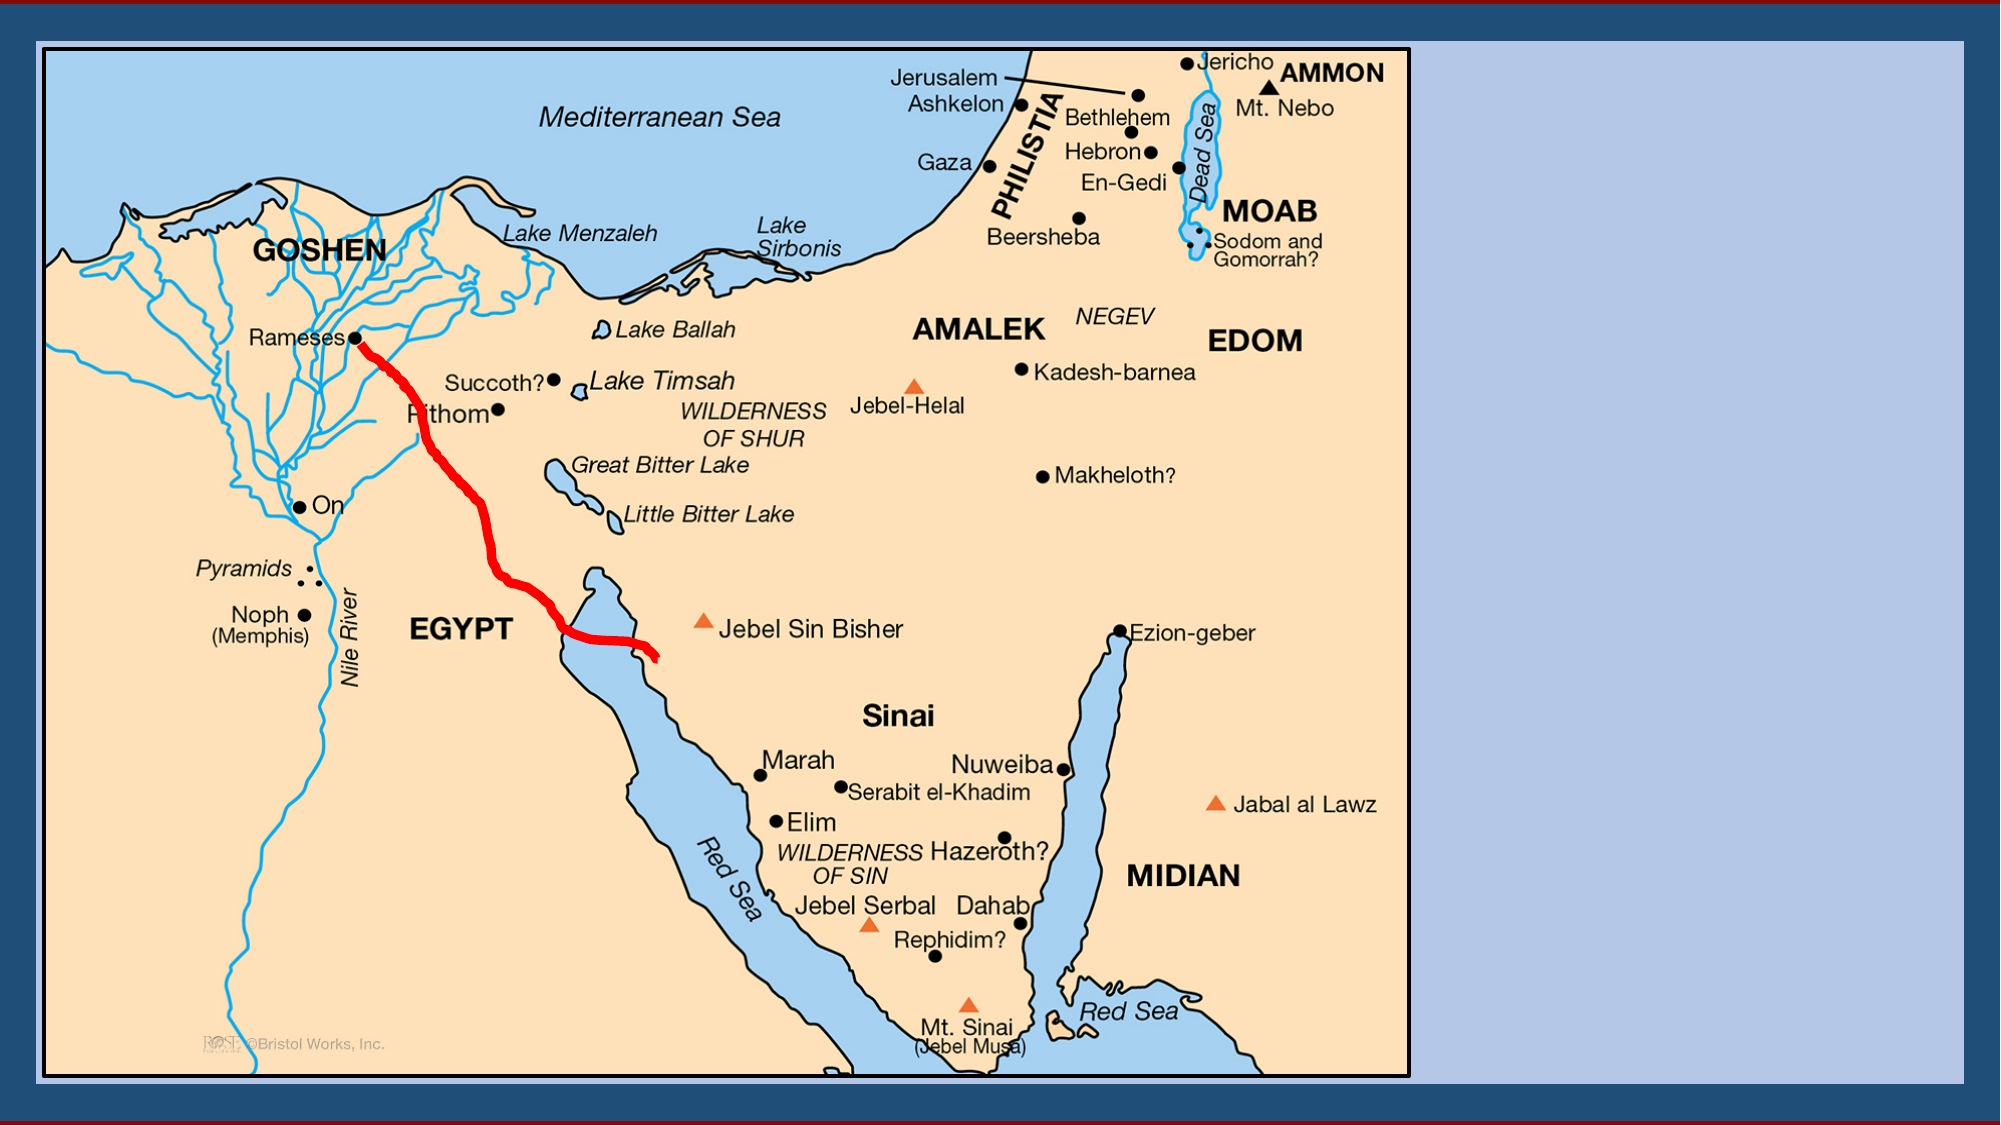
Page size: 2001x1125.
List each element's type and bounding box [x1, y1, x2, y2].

picture [45, 50, 1407, 1075]
picture [270, 381, 314, 465]
picture [312, 395, 322, 434]
picture [281, 484, 289, 503]
picture [256, 452, 278, 478]
picture [297, 443, 307, 456]
picture [83, 257, 128, 276]
picture [313, 229, 431, 380]
picture [150, 283, 218, 372]
picture [409, 301, 463, 338]
picture [375, 241, 405, 277]
picture [297, 332, 318, 389]
text_box [15, 20, 1985, 1104]
